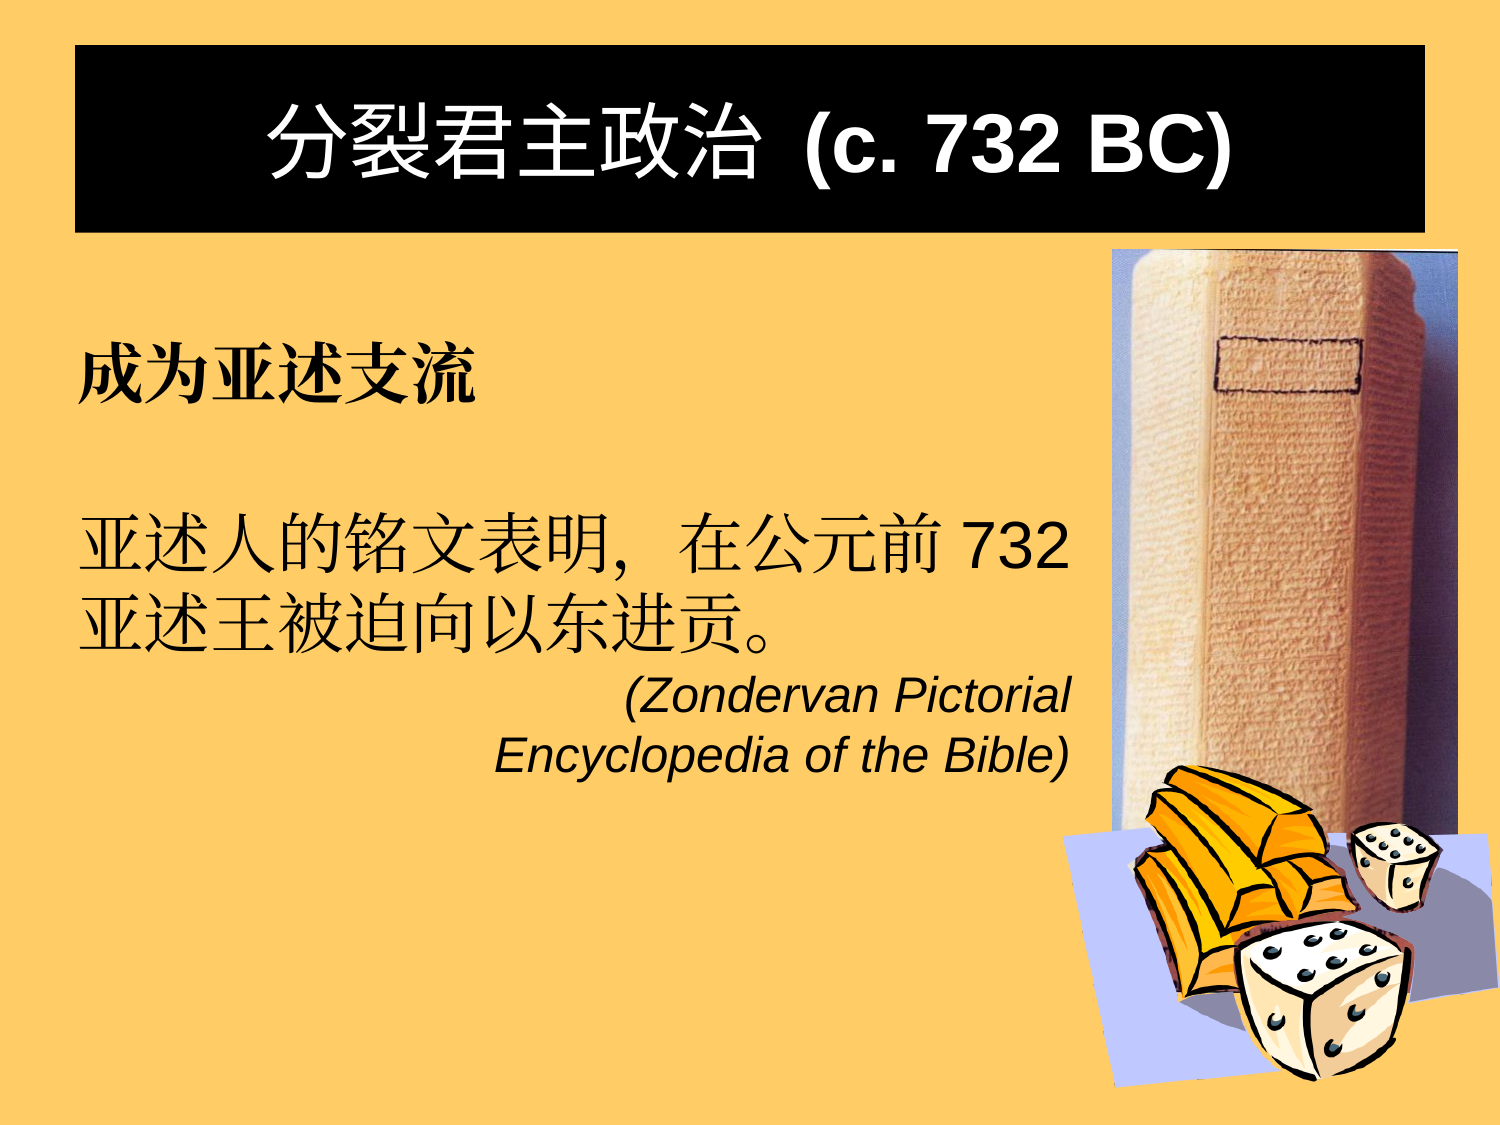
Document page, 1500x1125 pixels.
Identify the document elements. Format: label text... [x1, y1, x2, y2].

text_box 成为亚述支流 亚述人的铭文表明，在公元前732亚述王被迫向以东进贡。 (Zondervan Pictorial Encyclopedia of the Bible) [62, 224, 1100, 850]
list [1112, 249, 1458, 760]
picture [1062, 762, 1500, 1089]
title 分裂君主政治 (c. 732 BC) [75, 45, 1425, 233]
